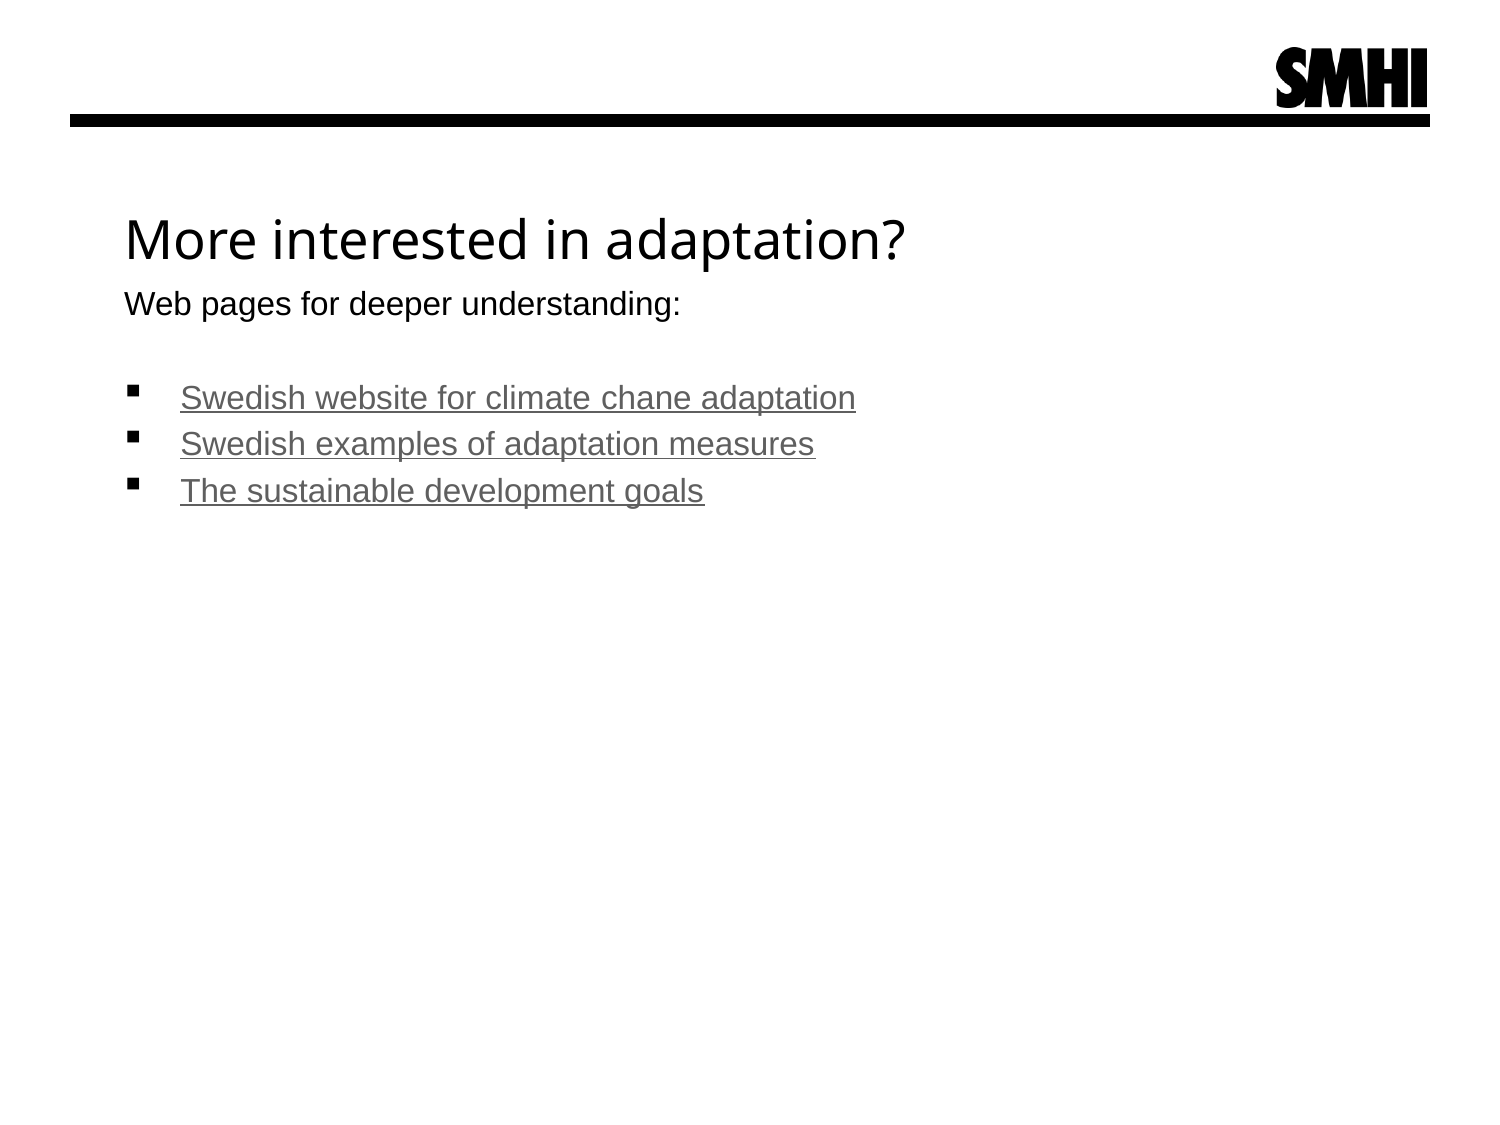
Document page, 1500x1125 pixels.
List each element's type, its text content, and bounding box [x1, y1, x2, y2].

title More interested in adaptation? [124, 135, 1377, 271]
picture [1276, 47, 1427, 108]
list Web pages for deeper understanding: Swedish website for climate chane adaptation Swedish examples of adaptation measures The sustainable development goals [124, 282, 1377, 1019]
